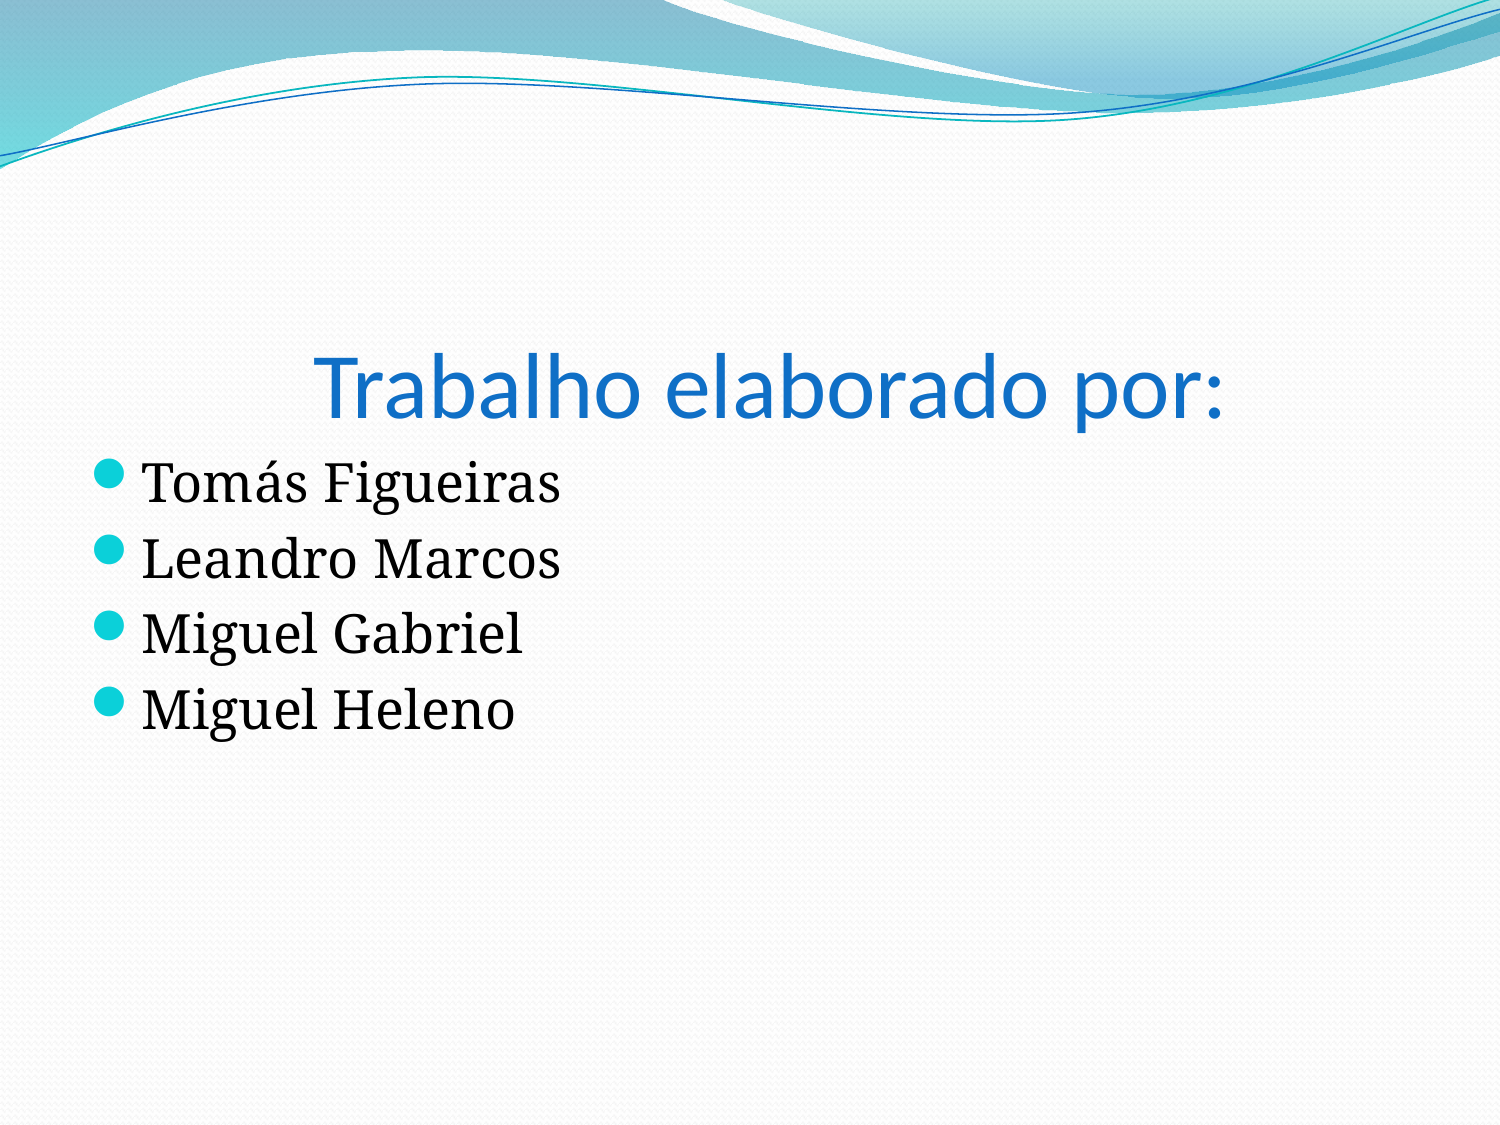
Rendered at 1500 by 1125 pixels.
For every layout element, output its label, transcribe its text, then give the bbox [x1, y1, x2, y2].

list Trabalho elaborado por: Tomás Figueiras Leandro Marcos Miguel Gabriel Miguel Heleno [75, 317, 1425, 1038]
